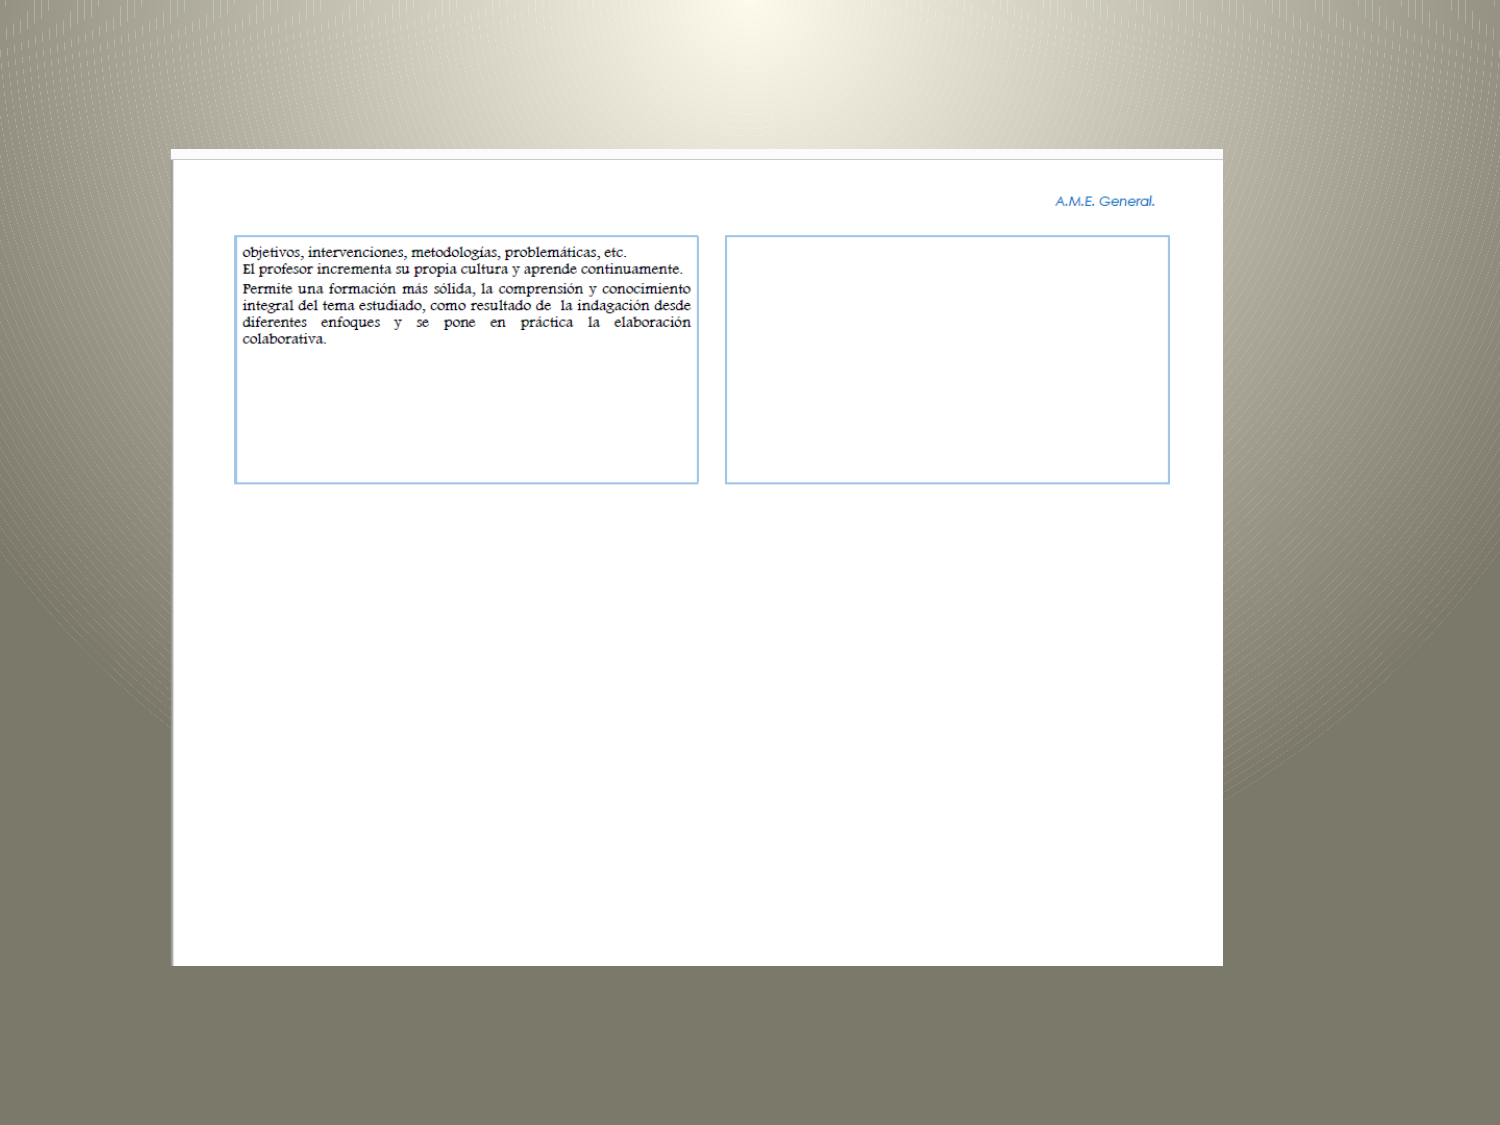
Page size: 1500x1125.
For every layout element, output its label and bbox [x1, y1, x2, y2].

picture [170, 148, 1224, 966]
